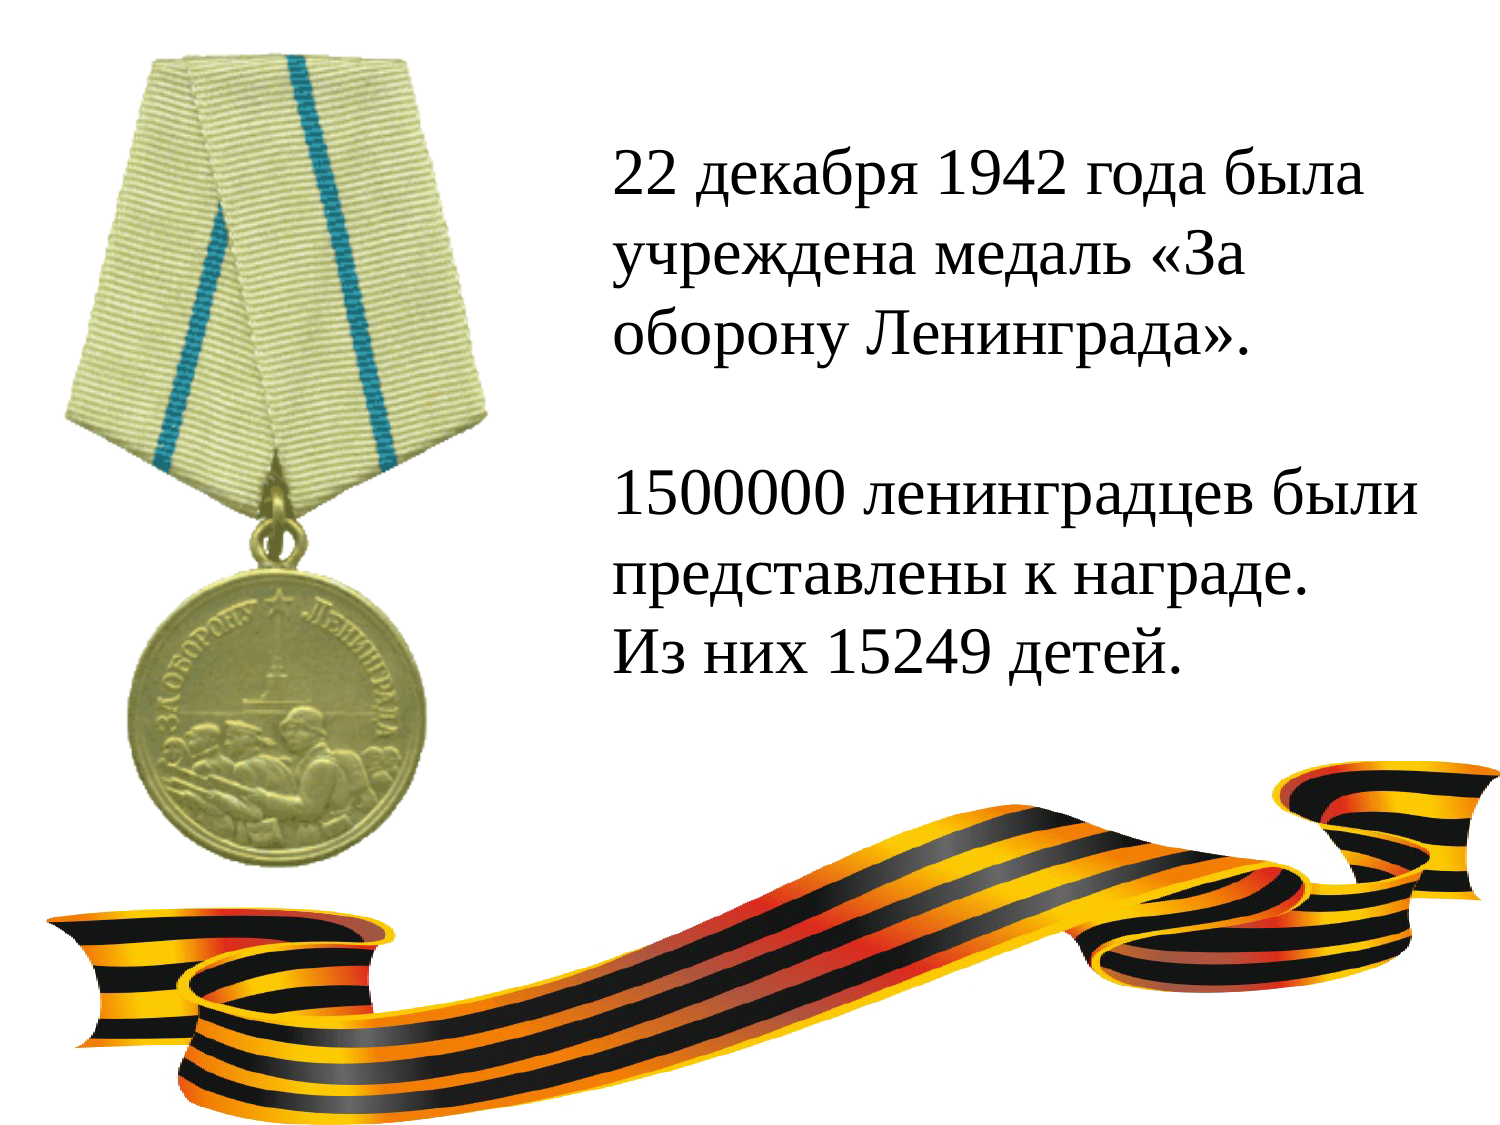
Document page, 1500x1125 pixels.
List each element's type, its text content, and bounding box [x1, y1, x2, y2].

text_box 22 декабря 1942 года была учреждена медаль «За оборону Ленинграда». 1500000 ленинградцев были представлены к награде. Из них 15249 детей. [597, 120, 1465, 695]
picture [46, 46, 1500, 1125]
